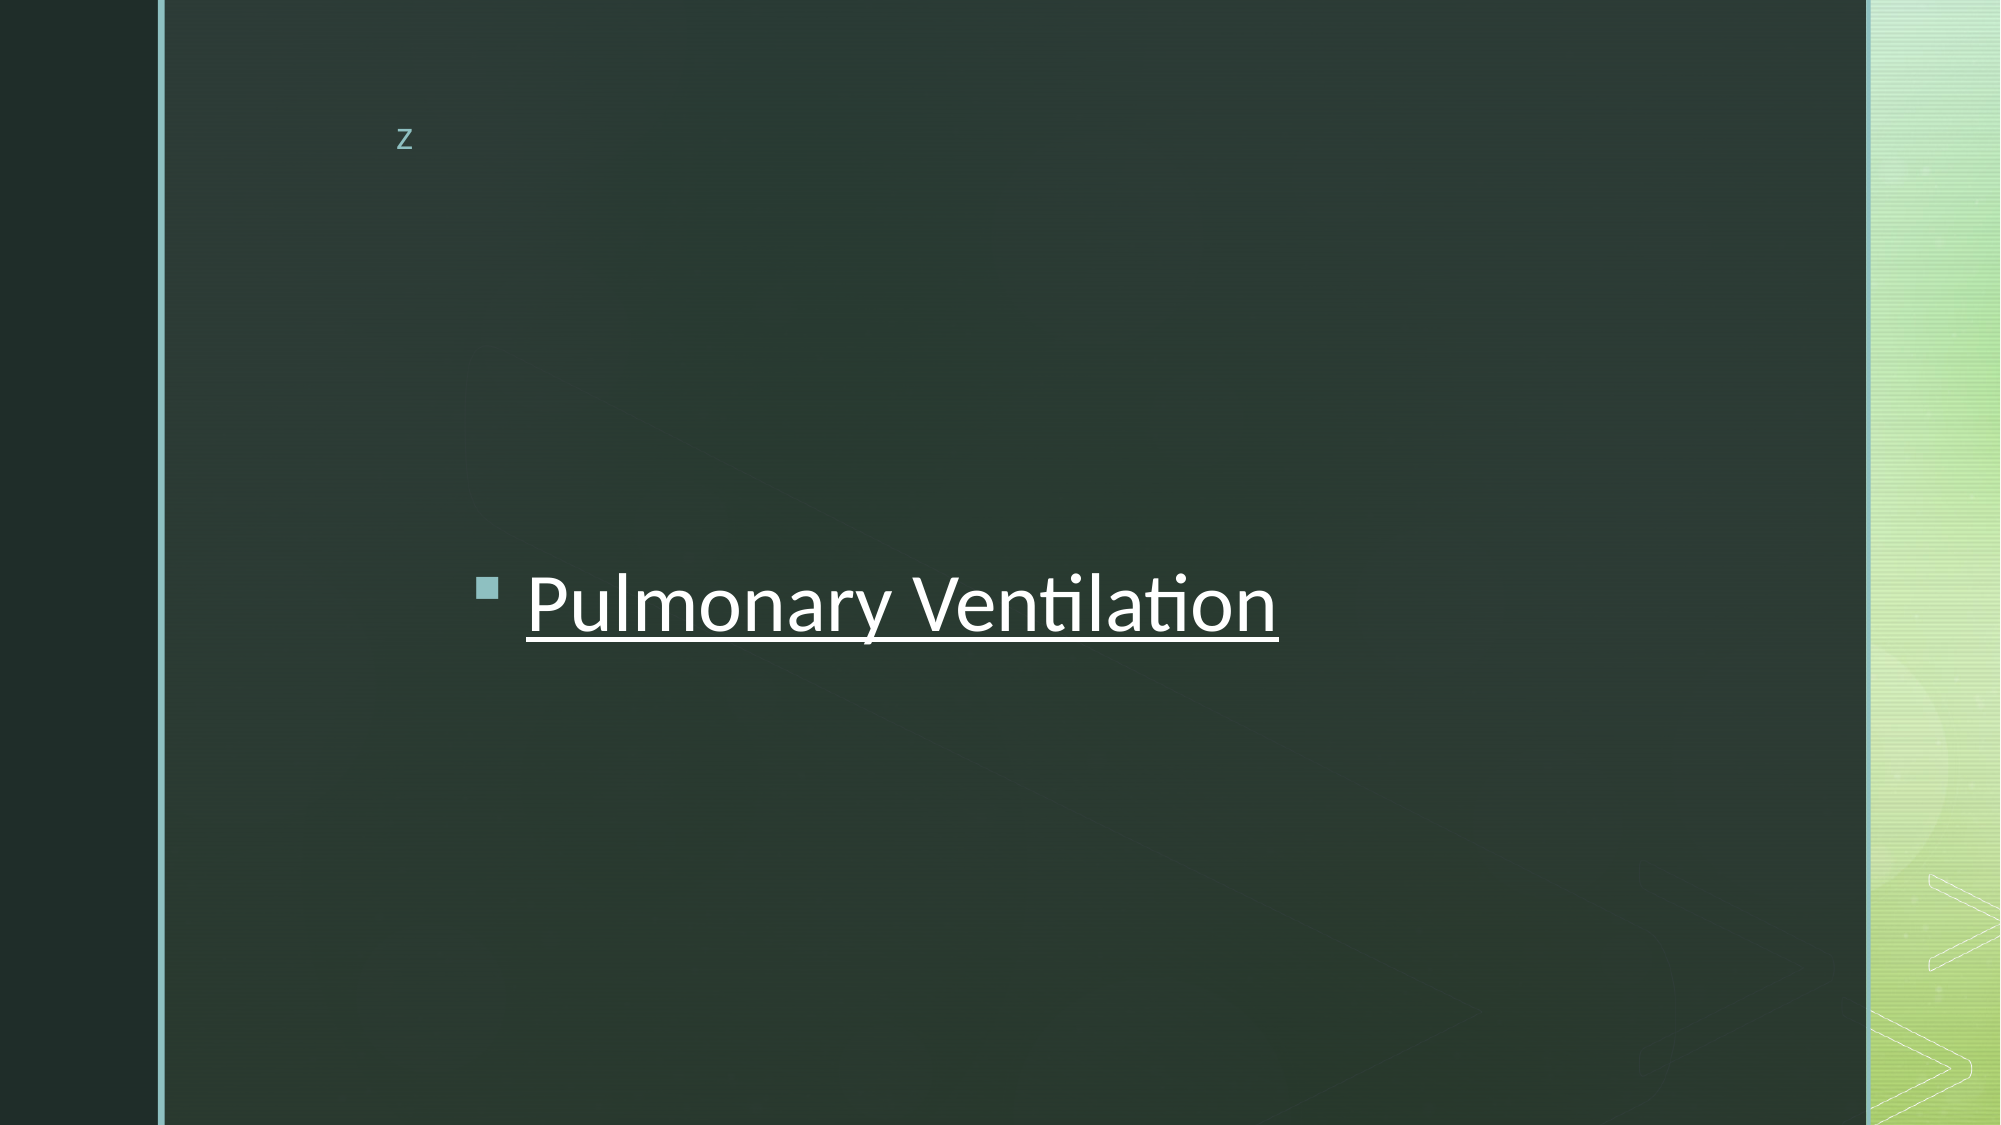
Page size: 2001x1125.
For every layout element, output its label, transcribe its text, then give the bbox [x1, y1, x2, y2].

list Pulmonary Ventilation [454, 336, 1734, 993]
picture [1871, 0, 2001, 1125]
